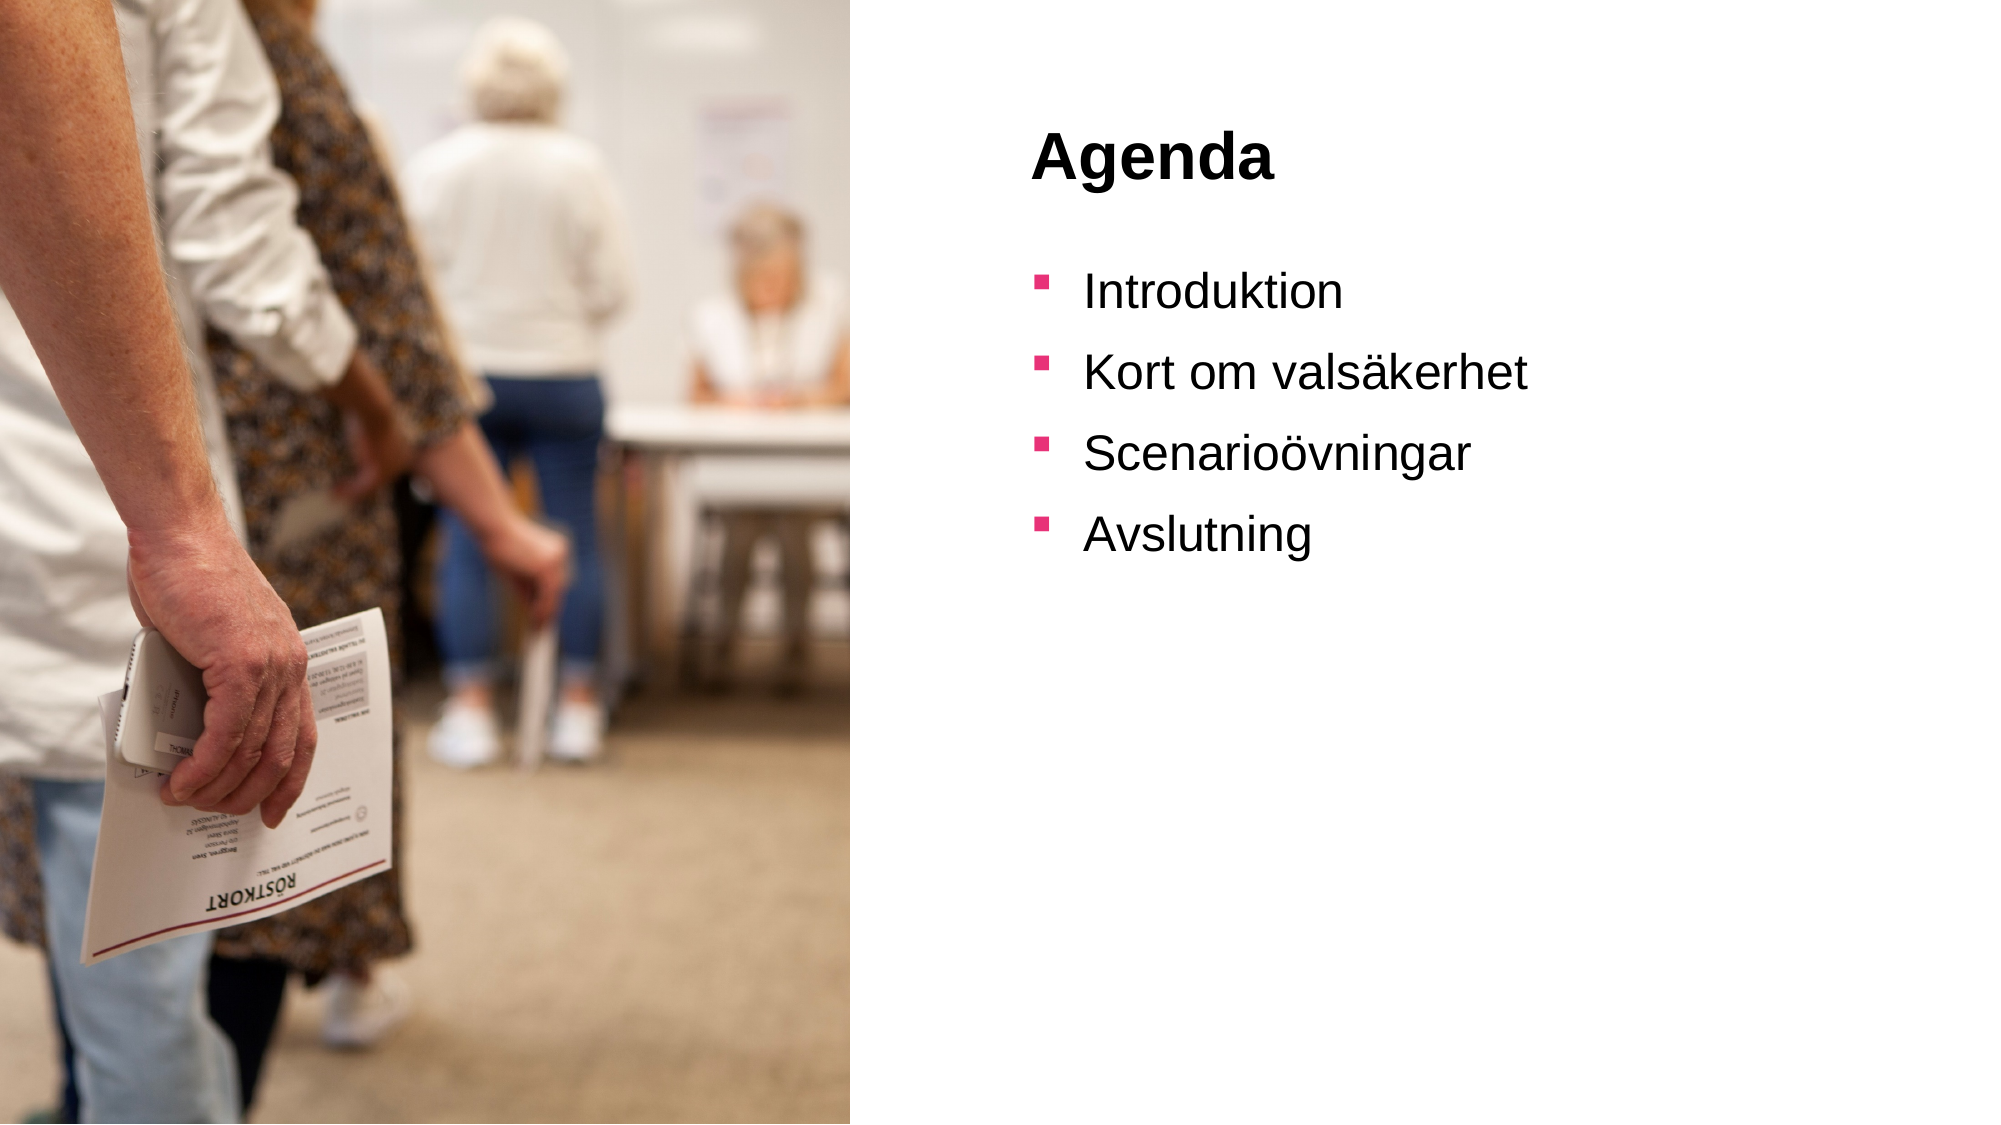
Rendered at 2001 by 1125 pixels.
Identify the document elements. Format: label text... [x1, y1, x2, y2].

list Introduktion Kort om valsäkerhet Scenarioövningar Avslutning [1015, 251, 1835, 965]
title Agenda [1015, 83, 1835, 202]
picture [0, 0, 850, 1124]
